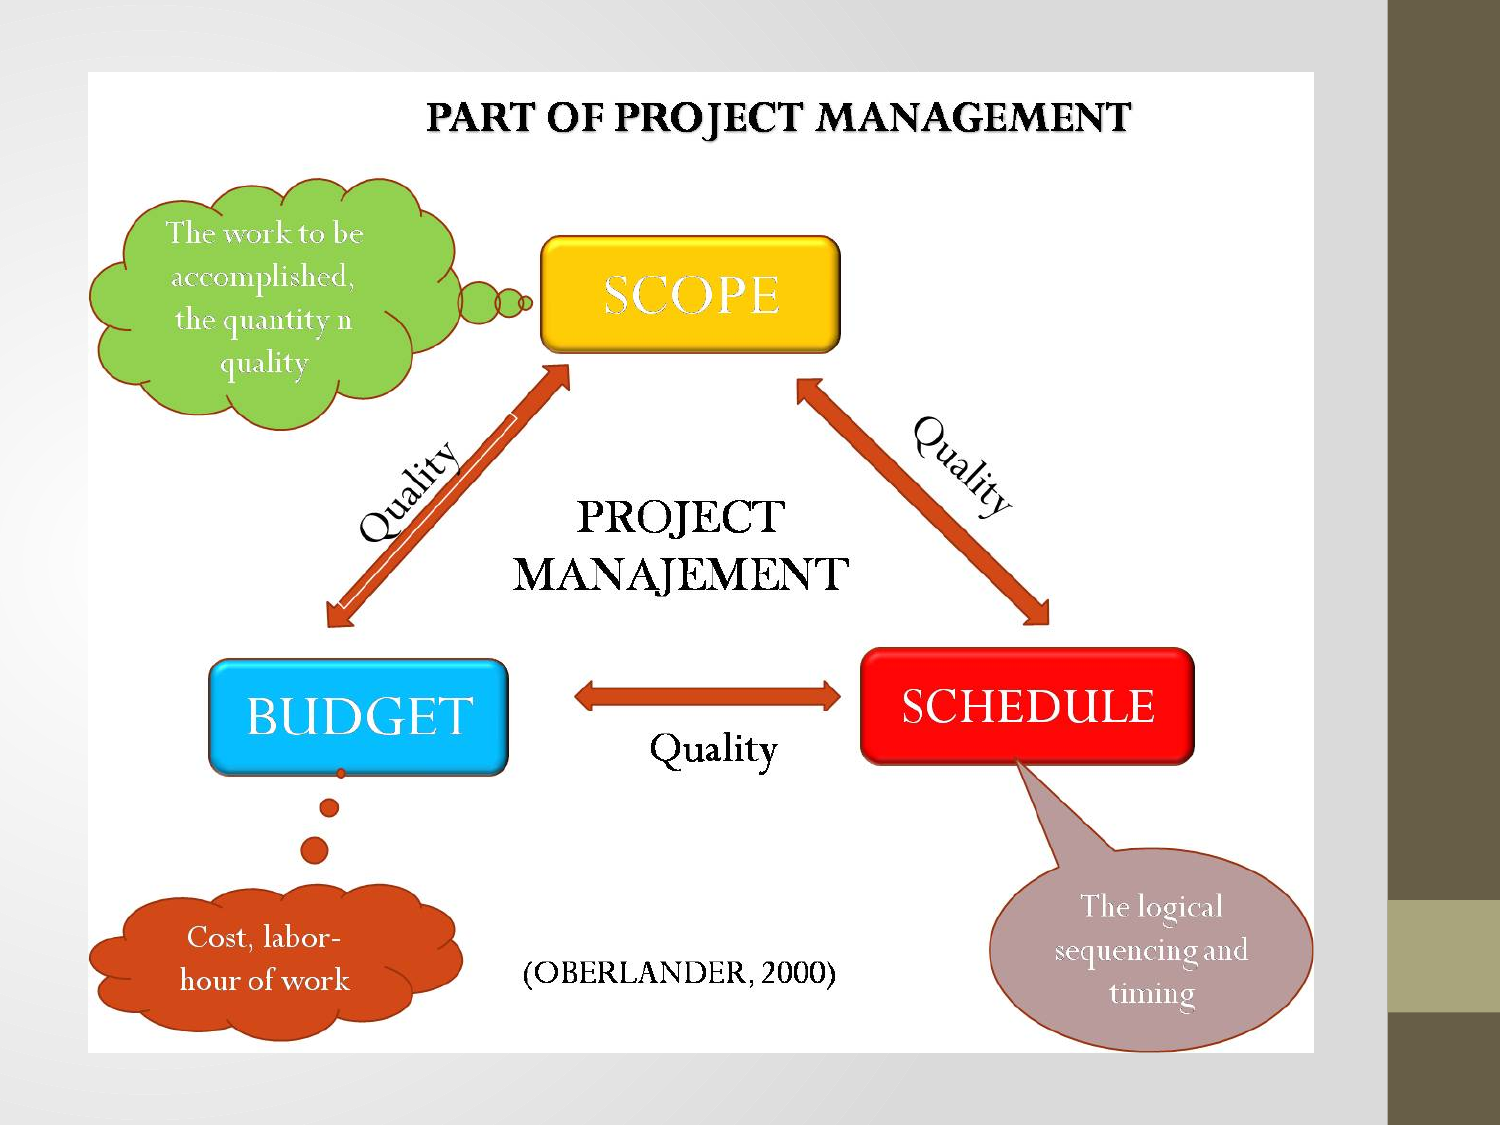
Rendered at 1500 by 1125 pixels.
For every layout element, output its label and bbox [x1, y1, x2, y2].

picture [87, 71, 1314, 1054]
